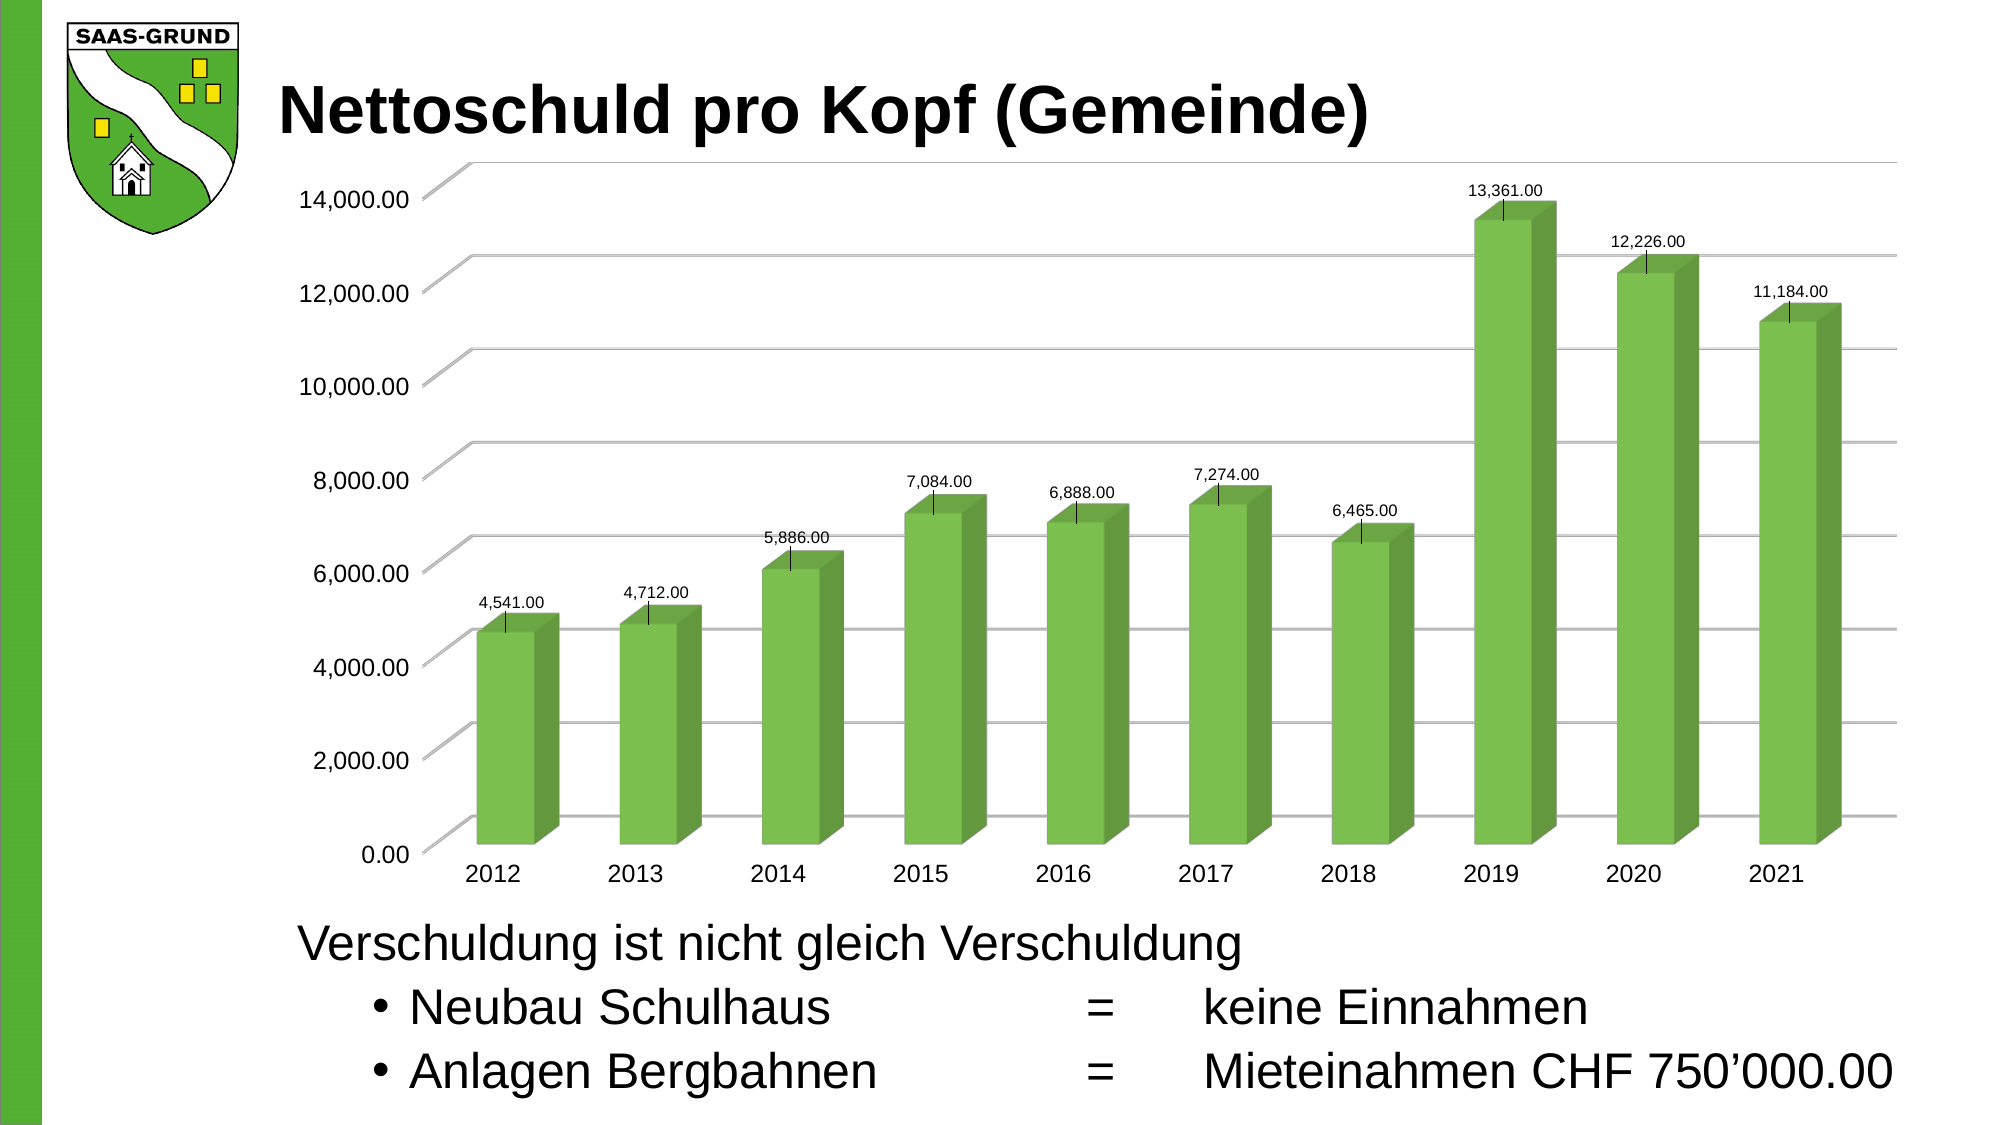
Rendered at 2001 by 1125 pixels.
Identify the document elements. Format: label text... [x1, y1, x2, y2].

text_box Verschuldung ist nicht gleich Verschuldung Neubau Schulhaus = keine Einnahmen Anlagen Bergbahnen = Mieteinahmen CHF 750’000.00 [282, 909, 1953, 1113]
title Nettoschuld pro Kopf (Gemeinde) [263, 67, 1934, 147]
chart [263, 147, 1934, 903]
picture [0, 0, 42, 1125]
picture [66, 22, 239, 235]
